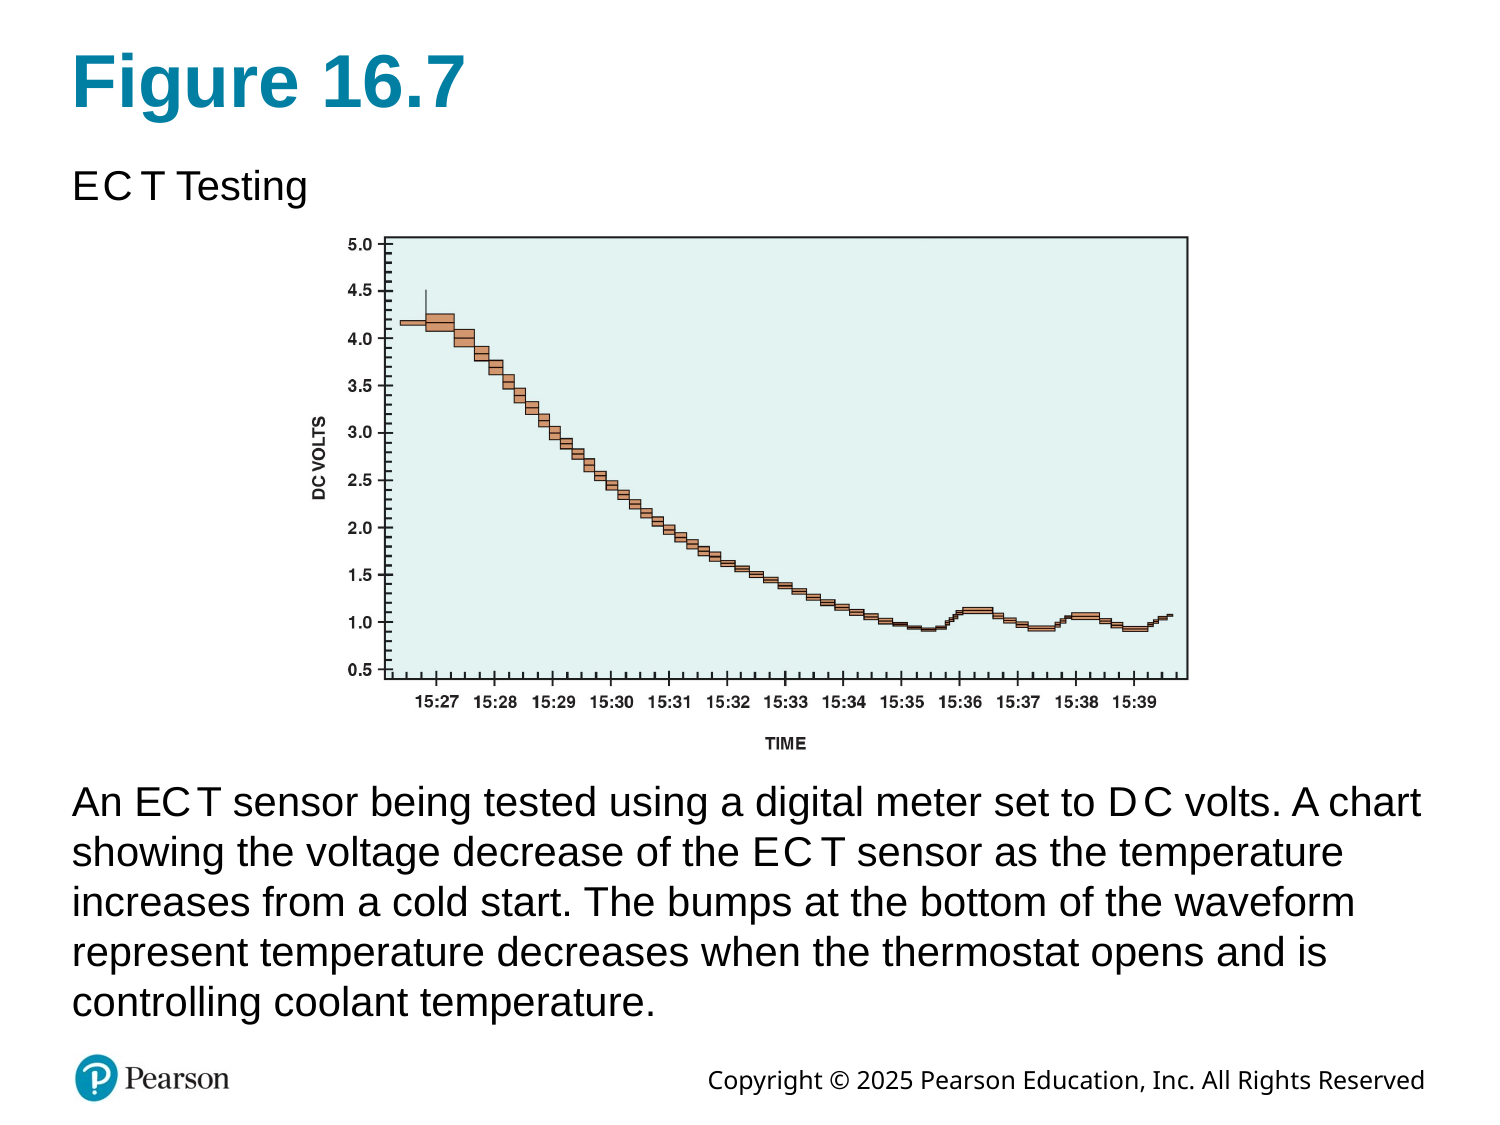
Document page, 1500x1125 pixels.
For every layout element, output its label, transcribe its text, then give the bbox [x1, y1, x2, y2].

picture [309, 233, 1191, 752]
list E C T Testing [71, 0, 1436, 510]
list An E C T sensor being tested using a digital meter set to D C volts. A chart showing the voltage decrease of the E C T sensor as the temperature increases from a cold start. The bumps at the bottom of the waveform represent temperature decreases when the thermostat opens and is controlling coolant temperature. [71, 573, 1436, 1125]
